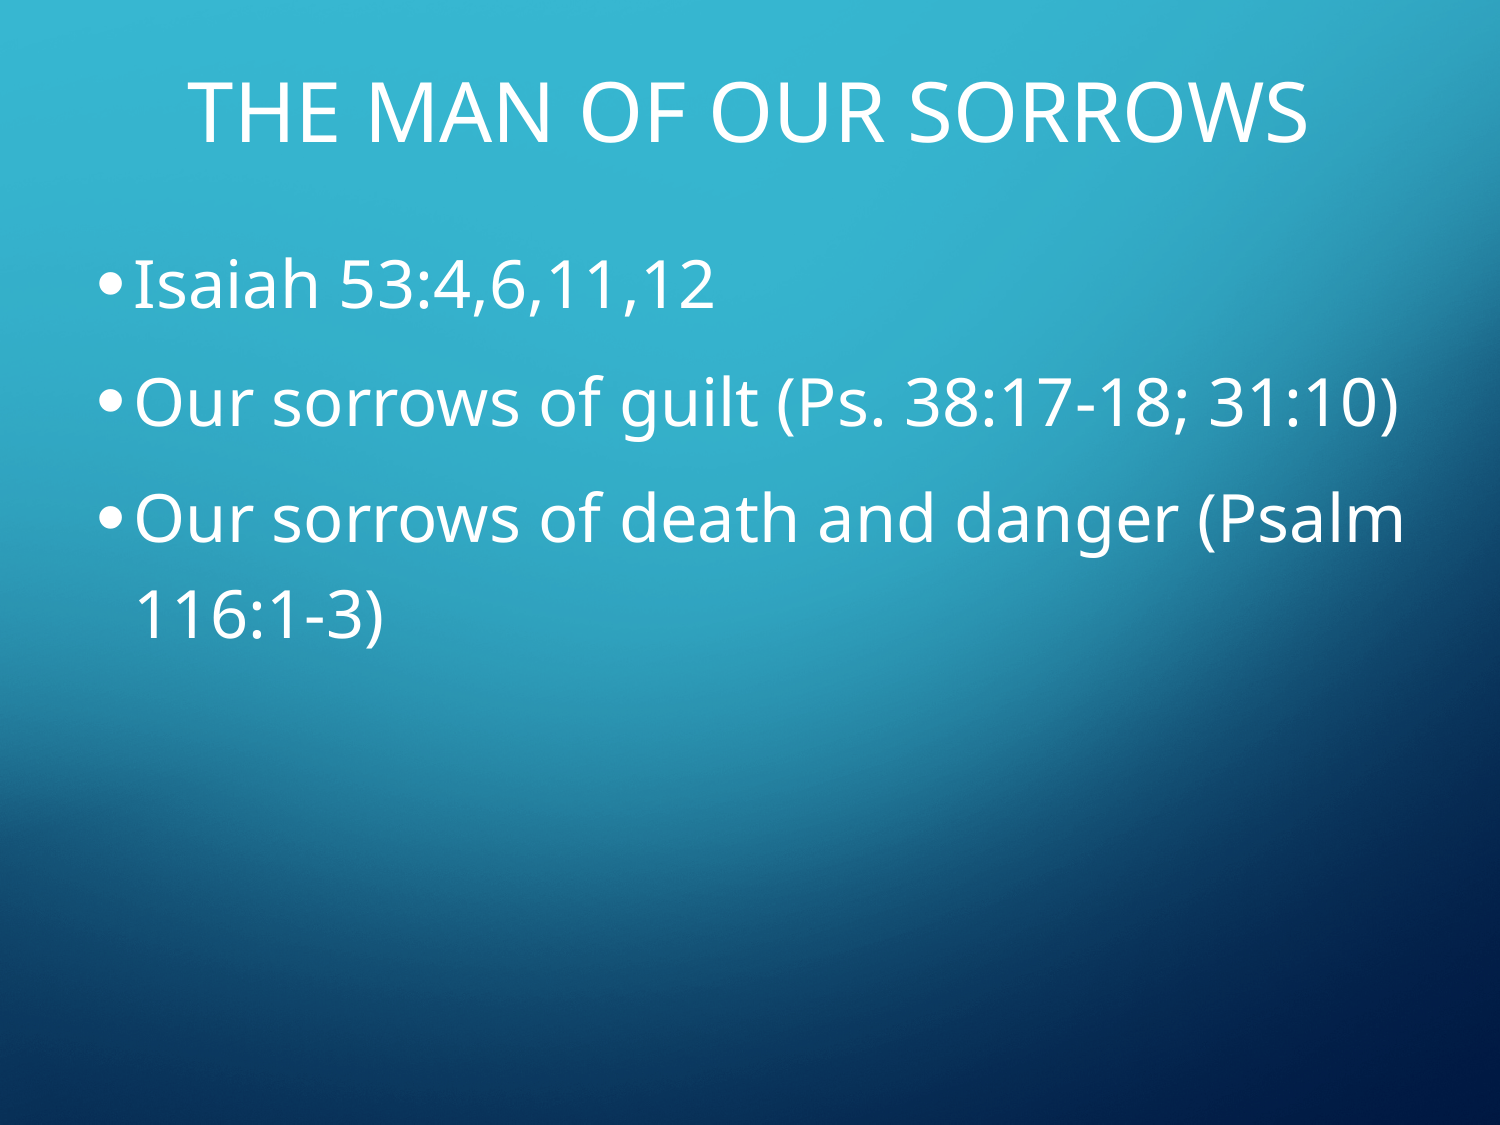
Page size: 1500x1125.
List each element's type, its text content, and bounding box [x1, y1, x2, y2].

list Isaiah 53:4,6,11,12 Our sorrows of guilt (Ps. 38:17-18; 31:10) Our sorrows of death and danger (Psalm 116:1-3) [81, 218, 1440, 1021]
title The man of our sorrows [140, 24, 1360, 207]
